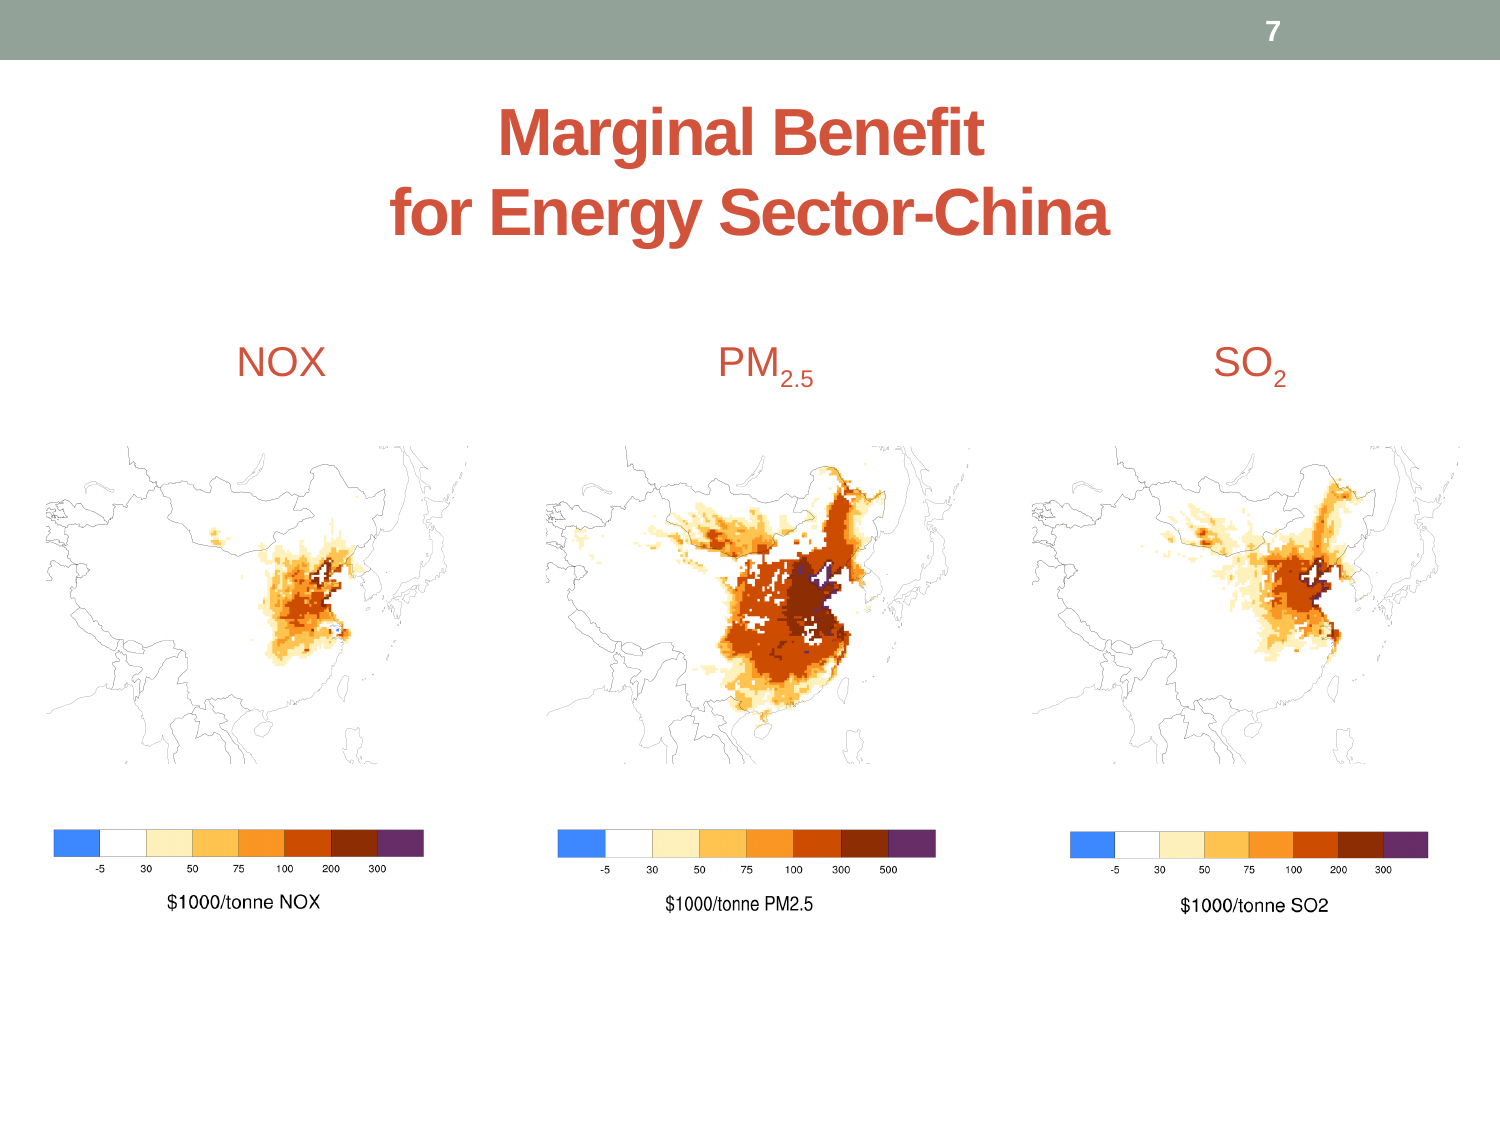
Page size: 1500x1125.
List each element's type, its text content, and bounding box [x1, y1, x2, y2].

picture [1174, 883, 1338, 923]
picture [1031, 445, 1469, 765]
title Marginal Benefit for Energy Sector-China [75, 87, 1425, 250]
picture [545, 445, 983, 765]
picture [552, 825, 943, 878]
picture [658, 888, 821, 919]
text_box SO2 [1100, 327, 1399, 400]
picture [1064, 825, 1436, 878]
slide_number 7 [1250, 3, 1425, 57]
picture [40, 825, 431, 878]
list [45, 445, 483, 765]
picture [162, 888, 326, 919]
text_box NOX [132, 327, 431, 393]
text_box PM2.5 [616, 327, 915, 400]
